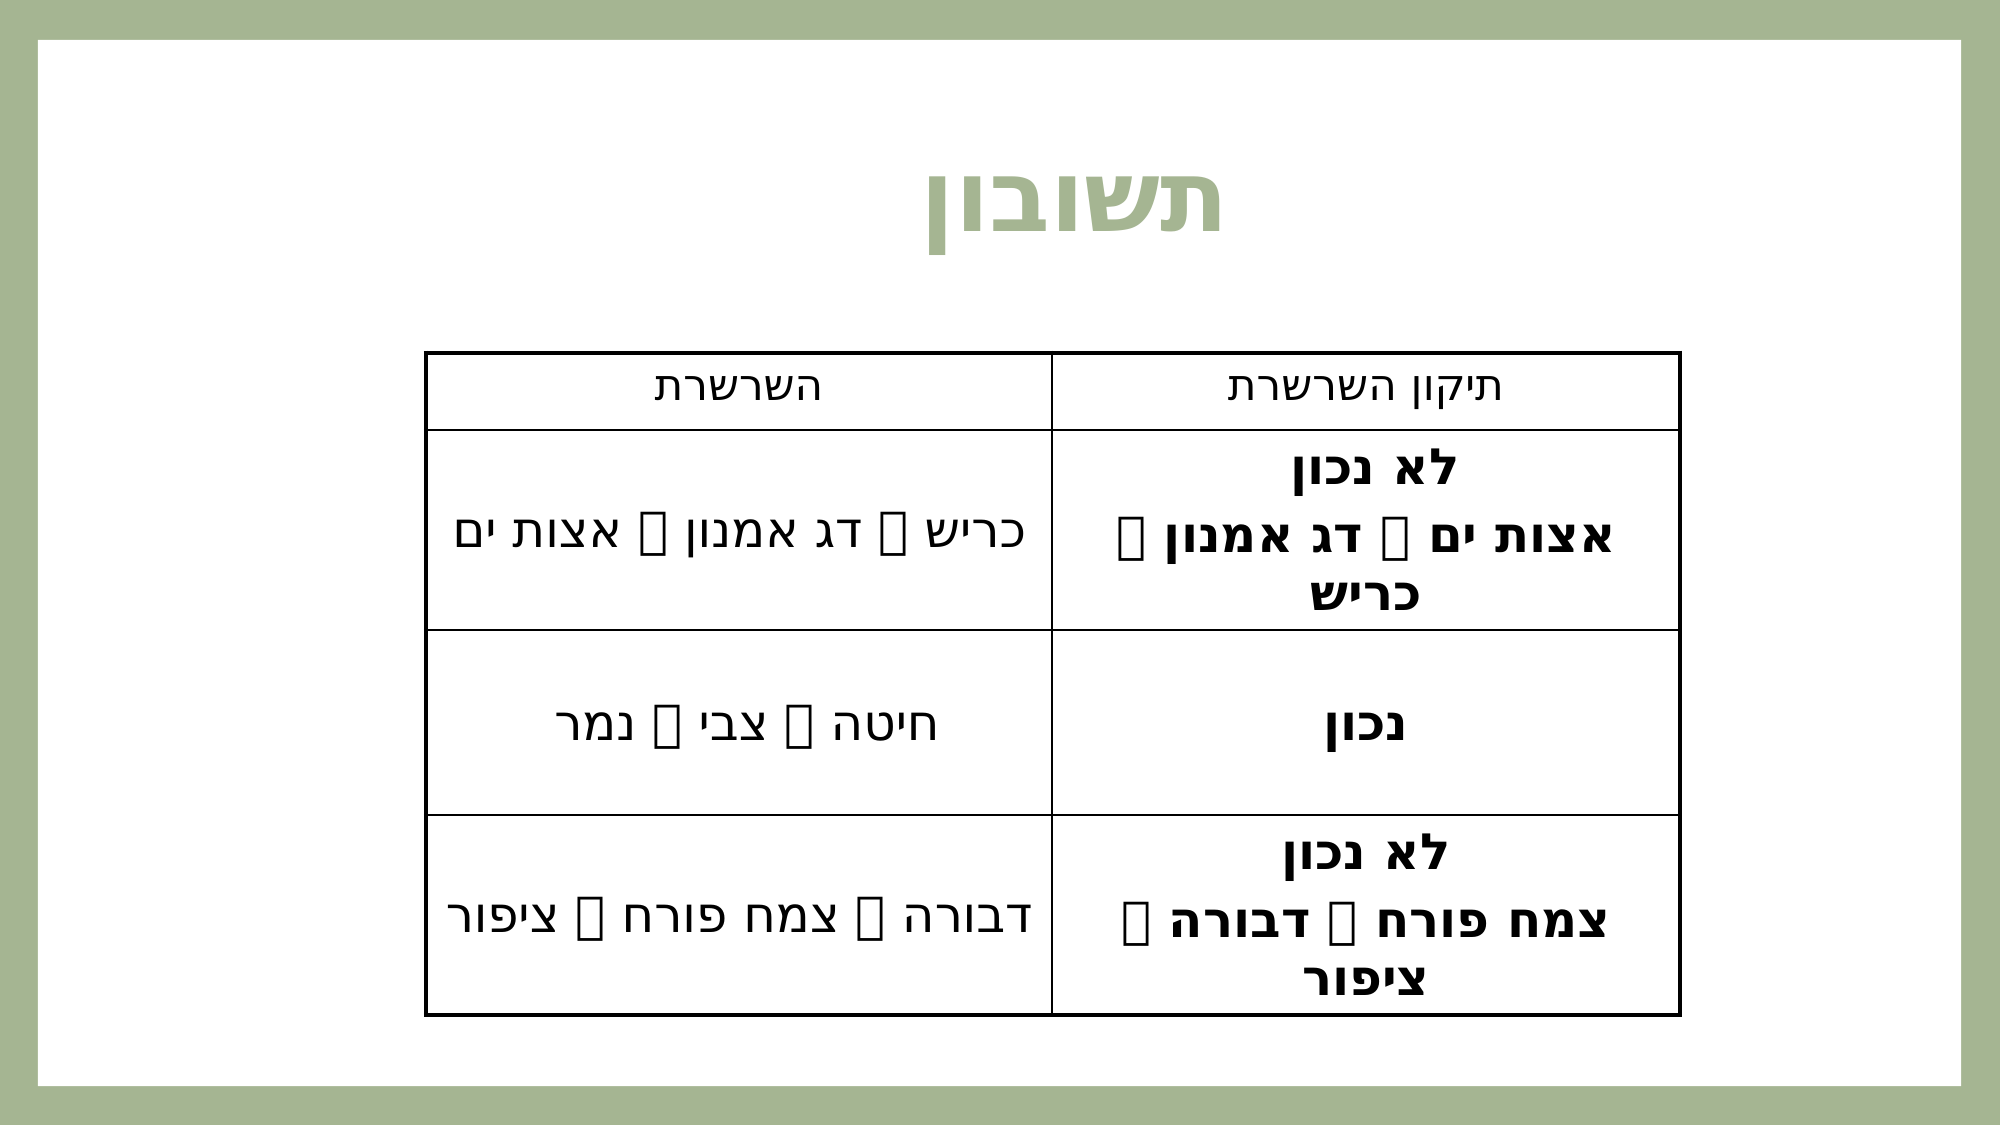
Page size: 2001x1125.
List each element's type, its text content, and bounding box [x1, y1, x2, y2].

table_cell חיטה  צבי  נמר [428, 631, 1051, 814]
table_header תיקון השרשרת [1053, 355, 1678, 429]
table_cell נכון [1053, 631, 1678, 814]
table_cell לא נכון אצות ים  דג אמנון  כריש [1053, 431, 1678, 629]
table_header השרשרת [428, 355, 1051, 429]
table_cell לא נכון צמח פורח  דבורה  ציפור [1053, 816, 1678, 1013]
table_cell כריש  דג אמנון  אצות ים [428, 431, 1051, 629]
table_cell דבורה  צמח פורח  ציפור [428, 816, 1051, 1013]
title תשובון [474, 105, 1675, 293]
